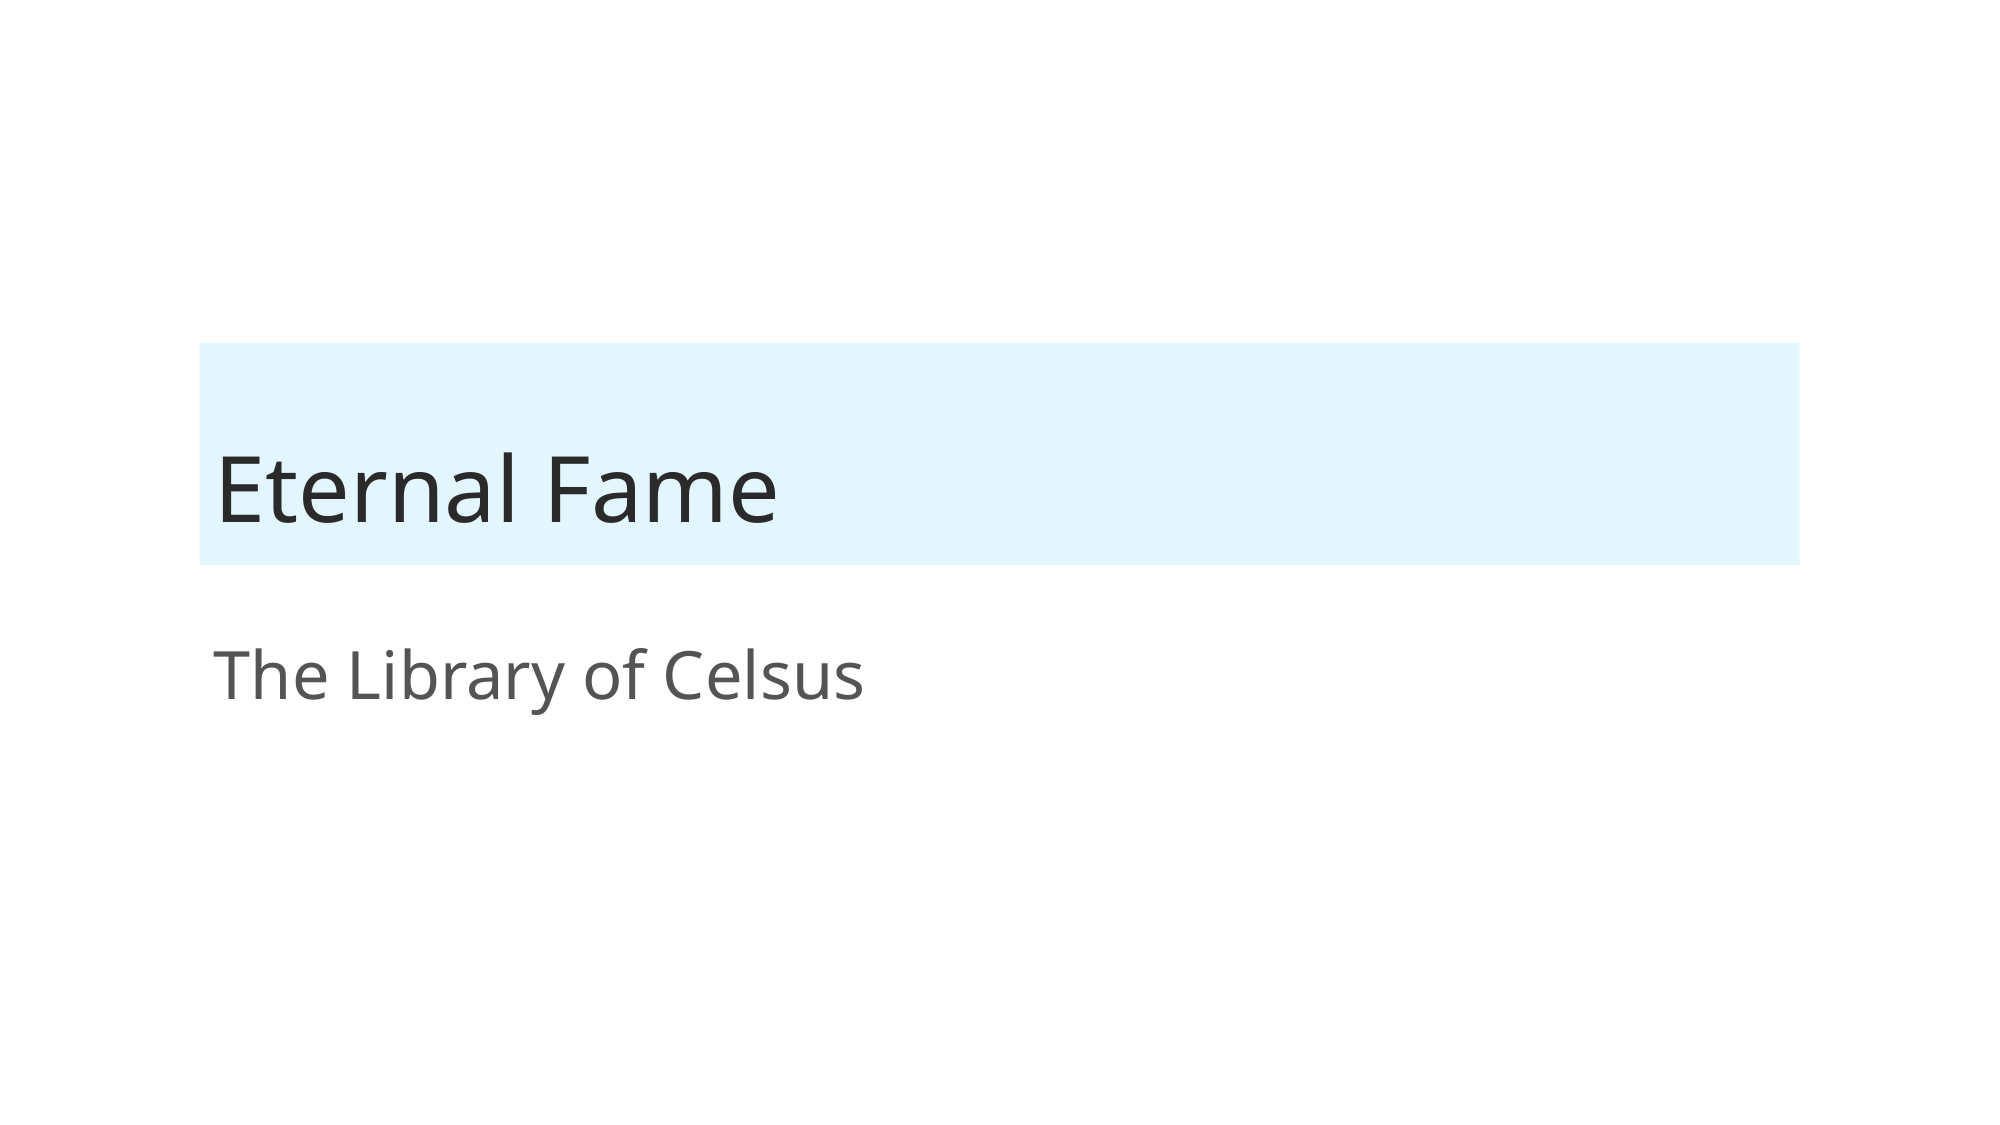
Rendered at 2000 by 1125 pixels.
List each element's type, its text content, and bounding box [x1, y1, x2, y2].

title Eternal Fame [199, 343, 1800, 566]
list The Library of Celsus [199, 613, 1800, 802]
